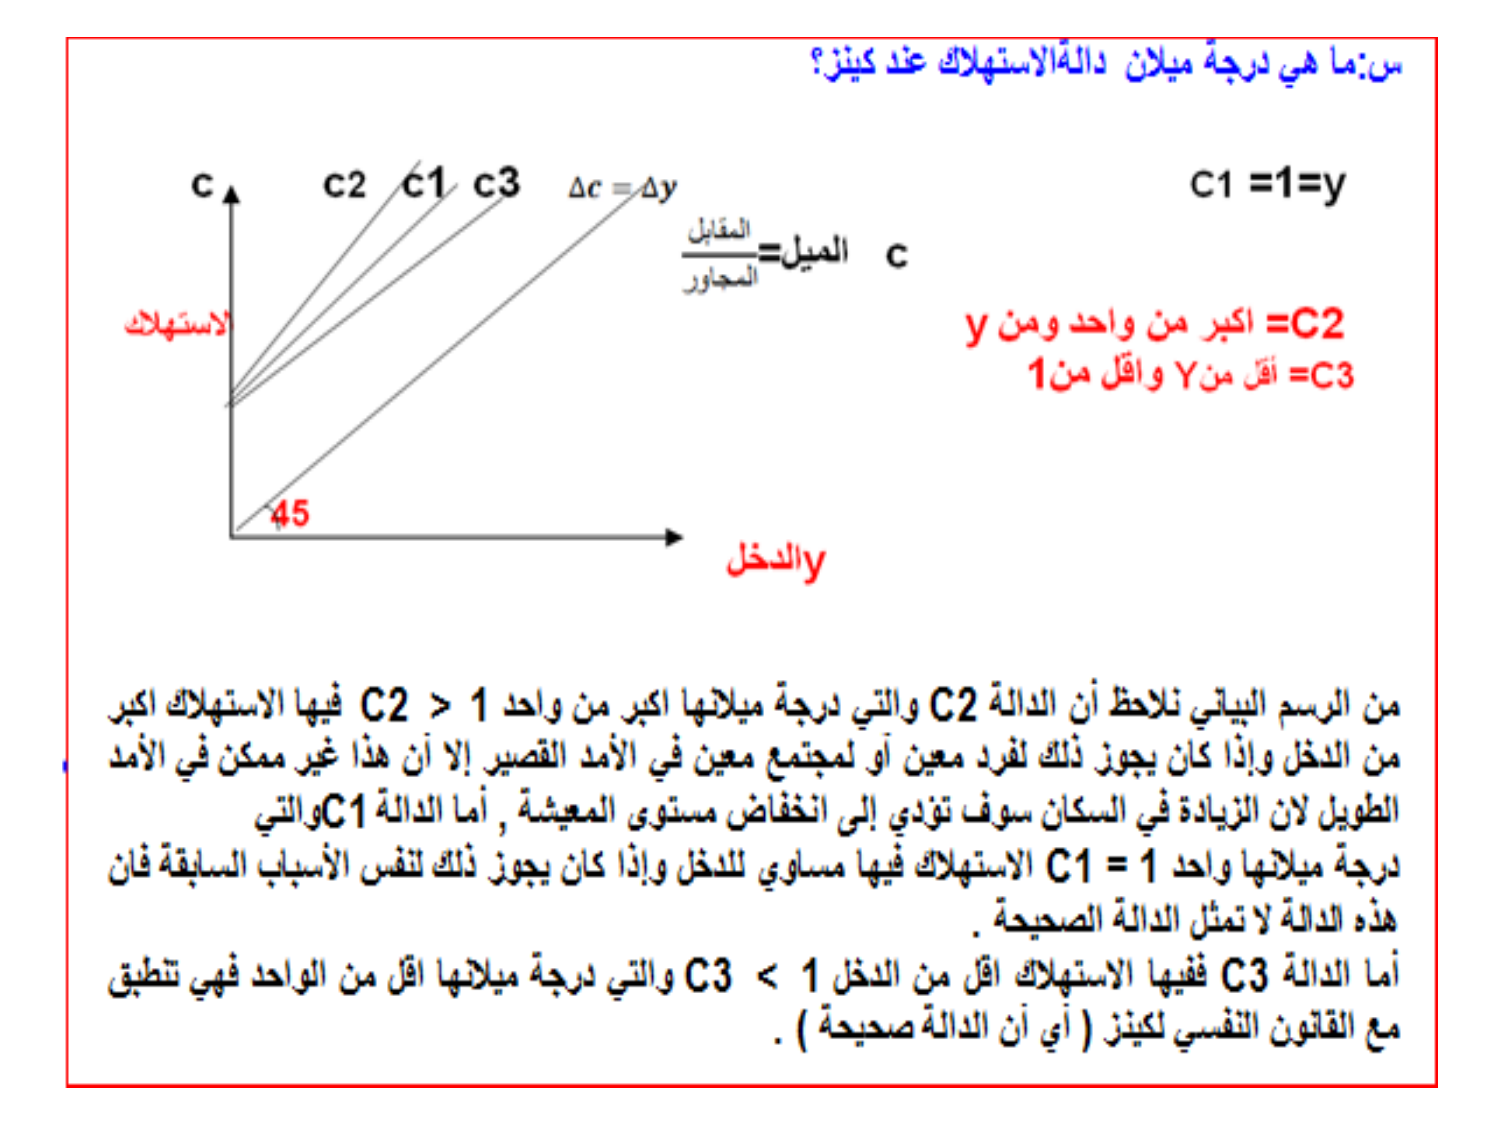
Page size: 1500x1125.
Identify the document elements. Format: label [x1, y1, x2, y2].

list [62, 37, 1438, 1088]
